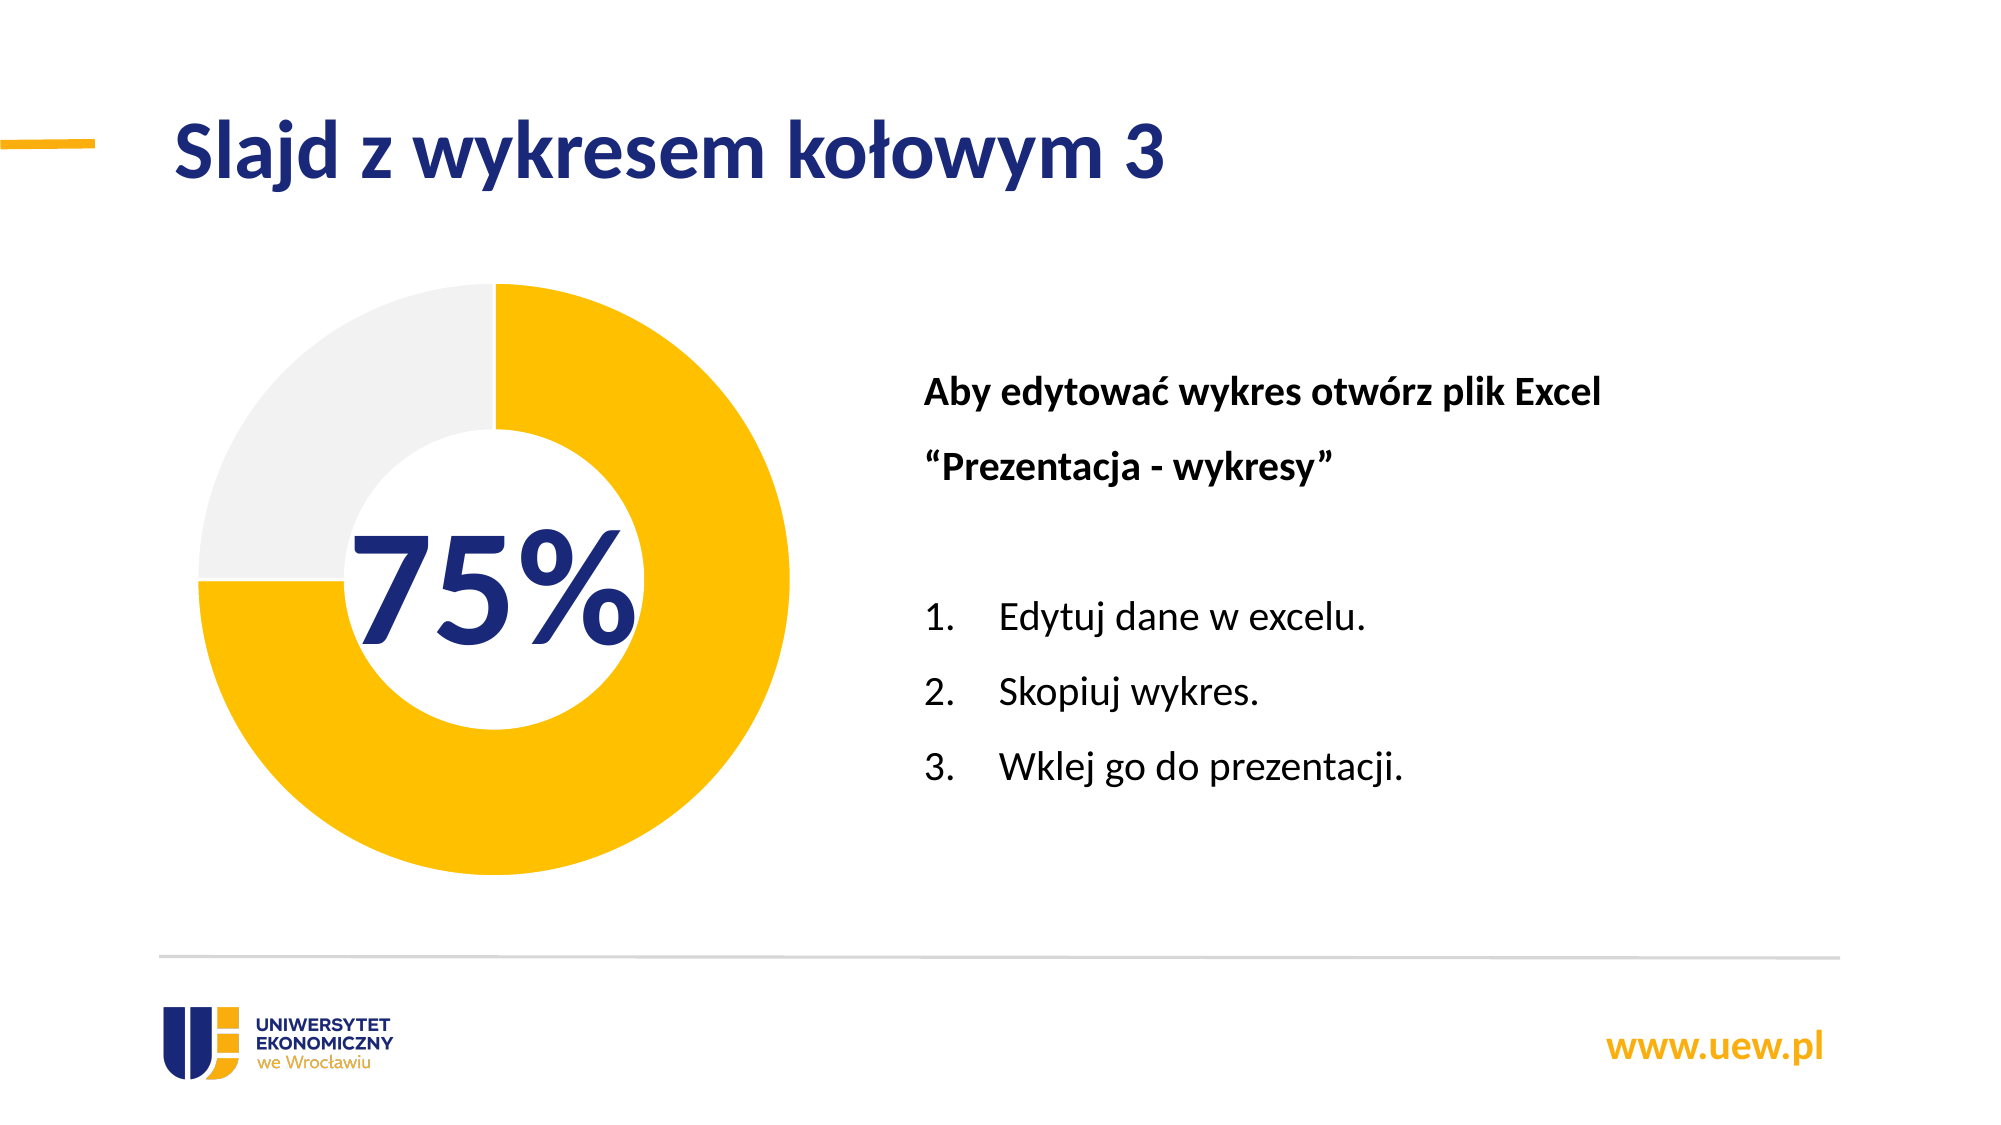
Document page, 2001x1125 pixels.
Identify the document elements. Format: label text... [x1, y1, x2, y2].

text_box Slajd z wykresem kołowym 3 [159, 88, 1841, 204]
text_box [158, 955, 1841, 1085]
chart [164, 269, 824, 890]
text_box Aby edytować wykres otwórz plik Excel “Prezentacja - wykresy” Edytuj dane w excelu. Skopiuj wykres. Wklej go do prezentacji. [908, 331, 1636, 797]
